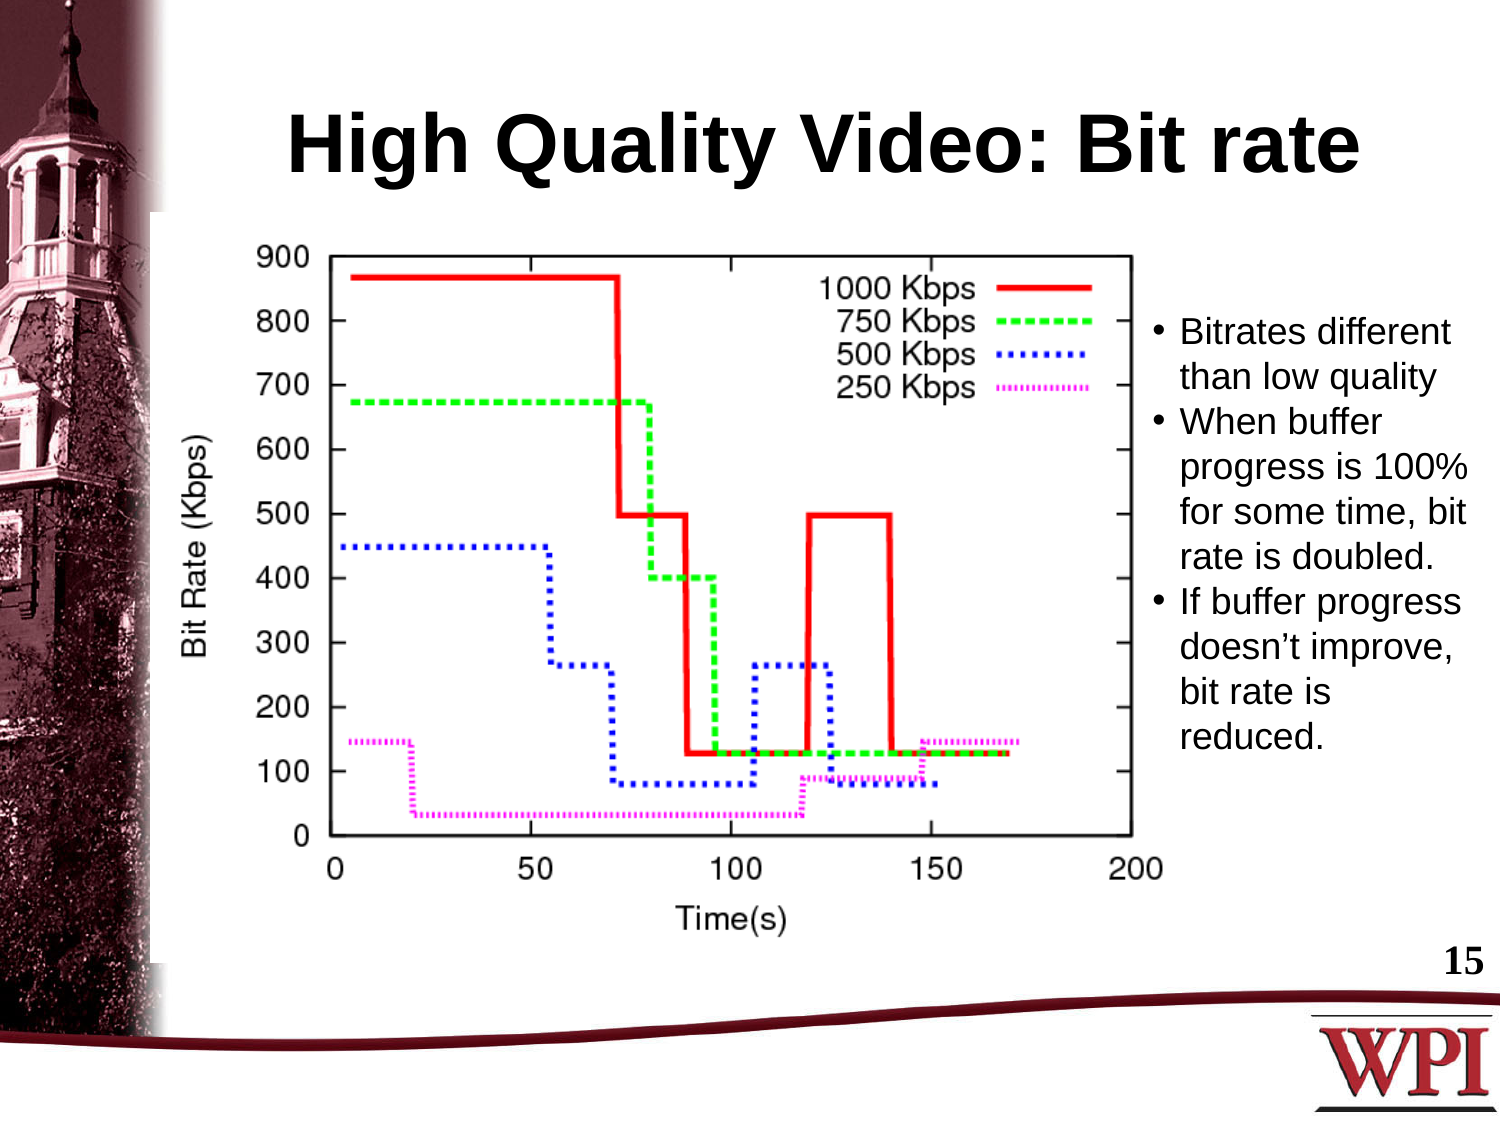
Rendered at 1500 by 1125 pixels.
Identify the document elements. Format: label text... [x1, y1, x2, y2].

text_box Bitrates different than low quality When buffer progress is 100% for some time, bit rate is doubled. If buffer progress doesn’t improve, bit rate is reduced. [1201, 299, 1500, 765]
title High Quality Video: Bit rate [187, 44, 1463, 233]
picture [0, 0, 1500, 1125]
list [149, 212, 1197, 963]
slide_number 15 [1417, 924, 1500, 1004]
